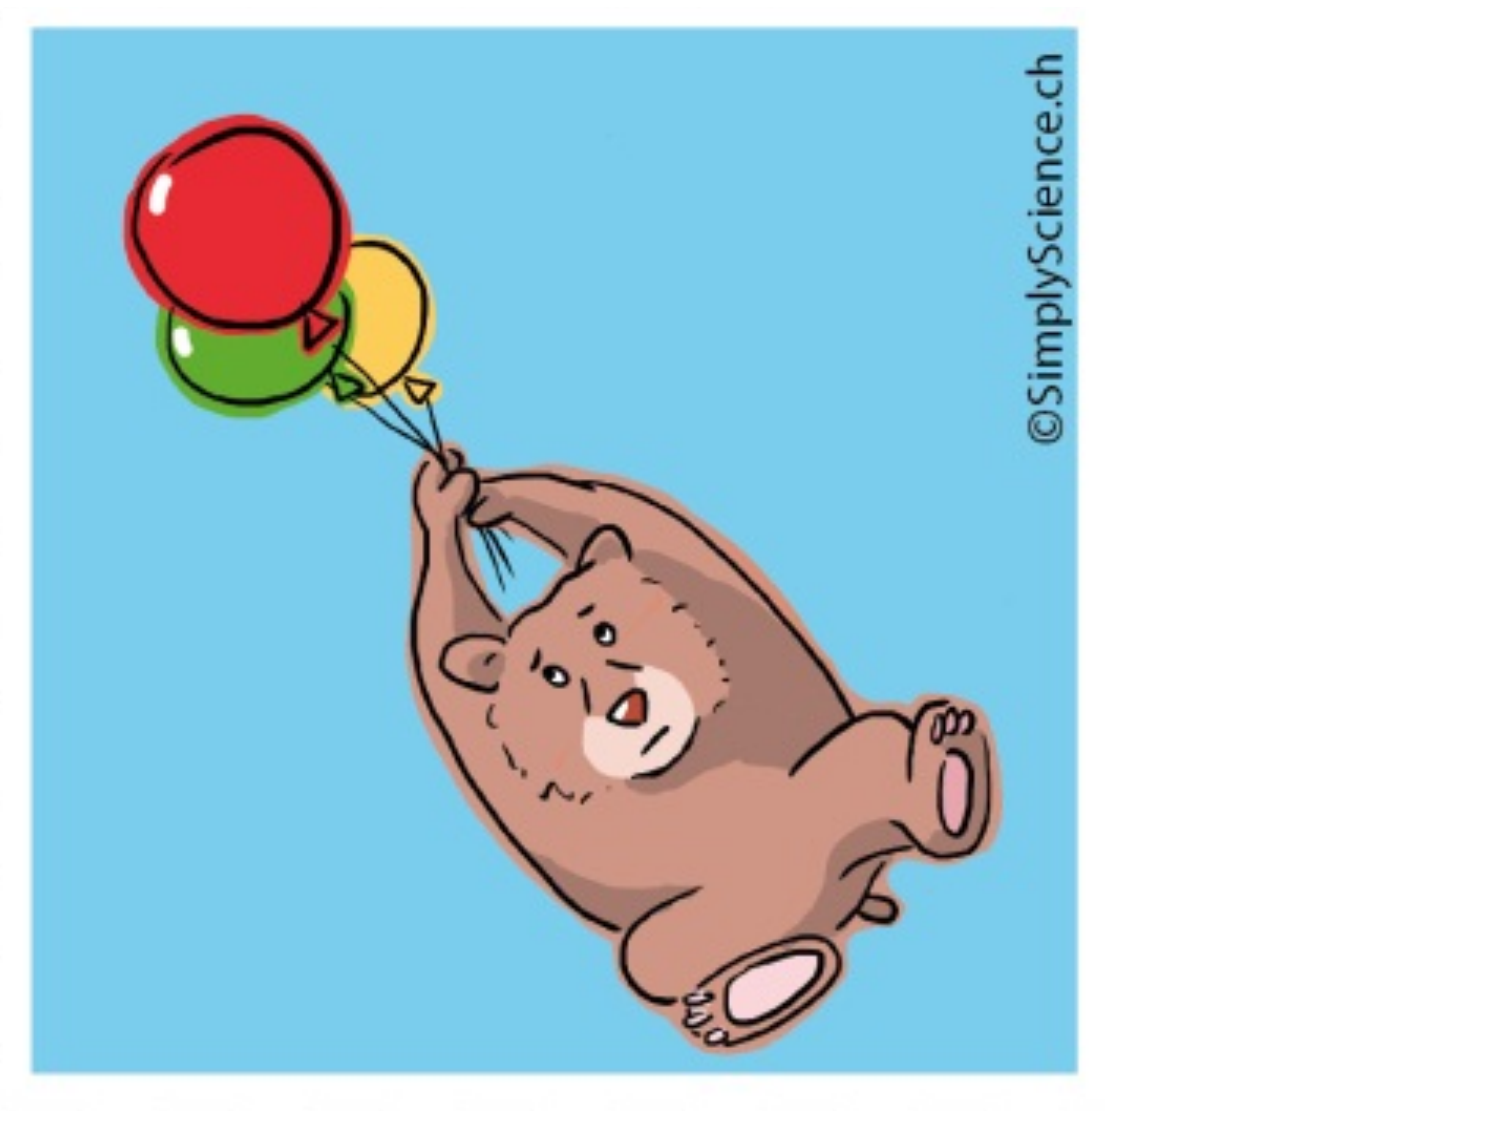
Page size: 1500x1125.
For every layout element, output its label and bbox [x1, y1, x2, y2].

picture [0, 6, 1105, 1111]
